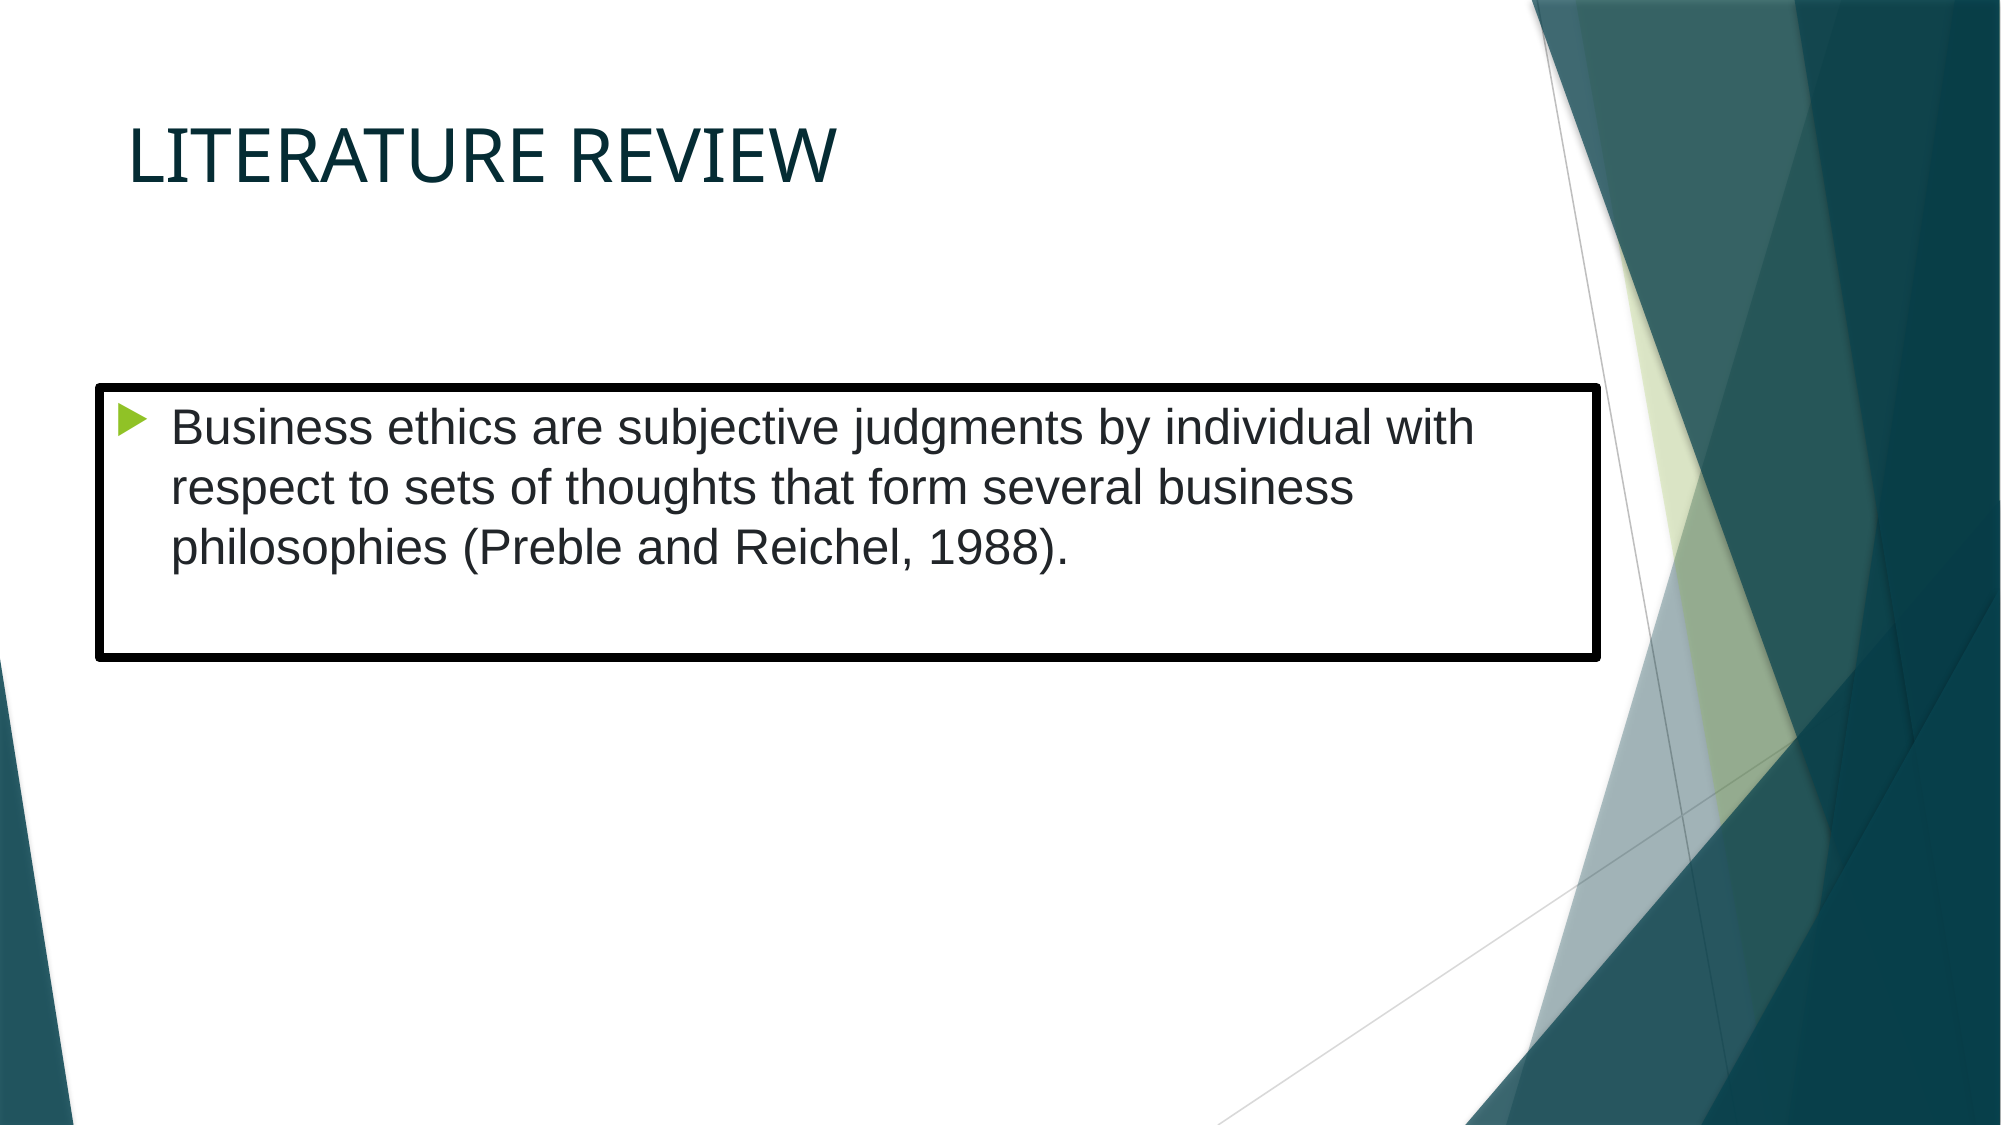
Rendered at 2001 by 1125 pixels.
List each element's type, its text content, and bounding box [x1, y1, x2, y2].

list Business ethics are subjective judgments by individual with respect to sets of thoughts that form several business philosophies (Preble and Reichel, 1988). [99, 387, 1597, 658]
title LITERATURE REVIEW [111, 99, 1522, 228]
